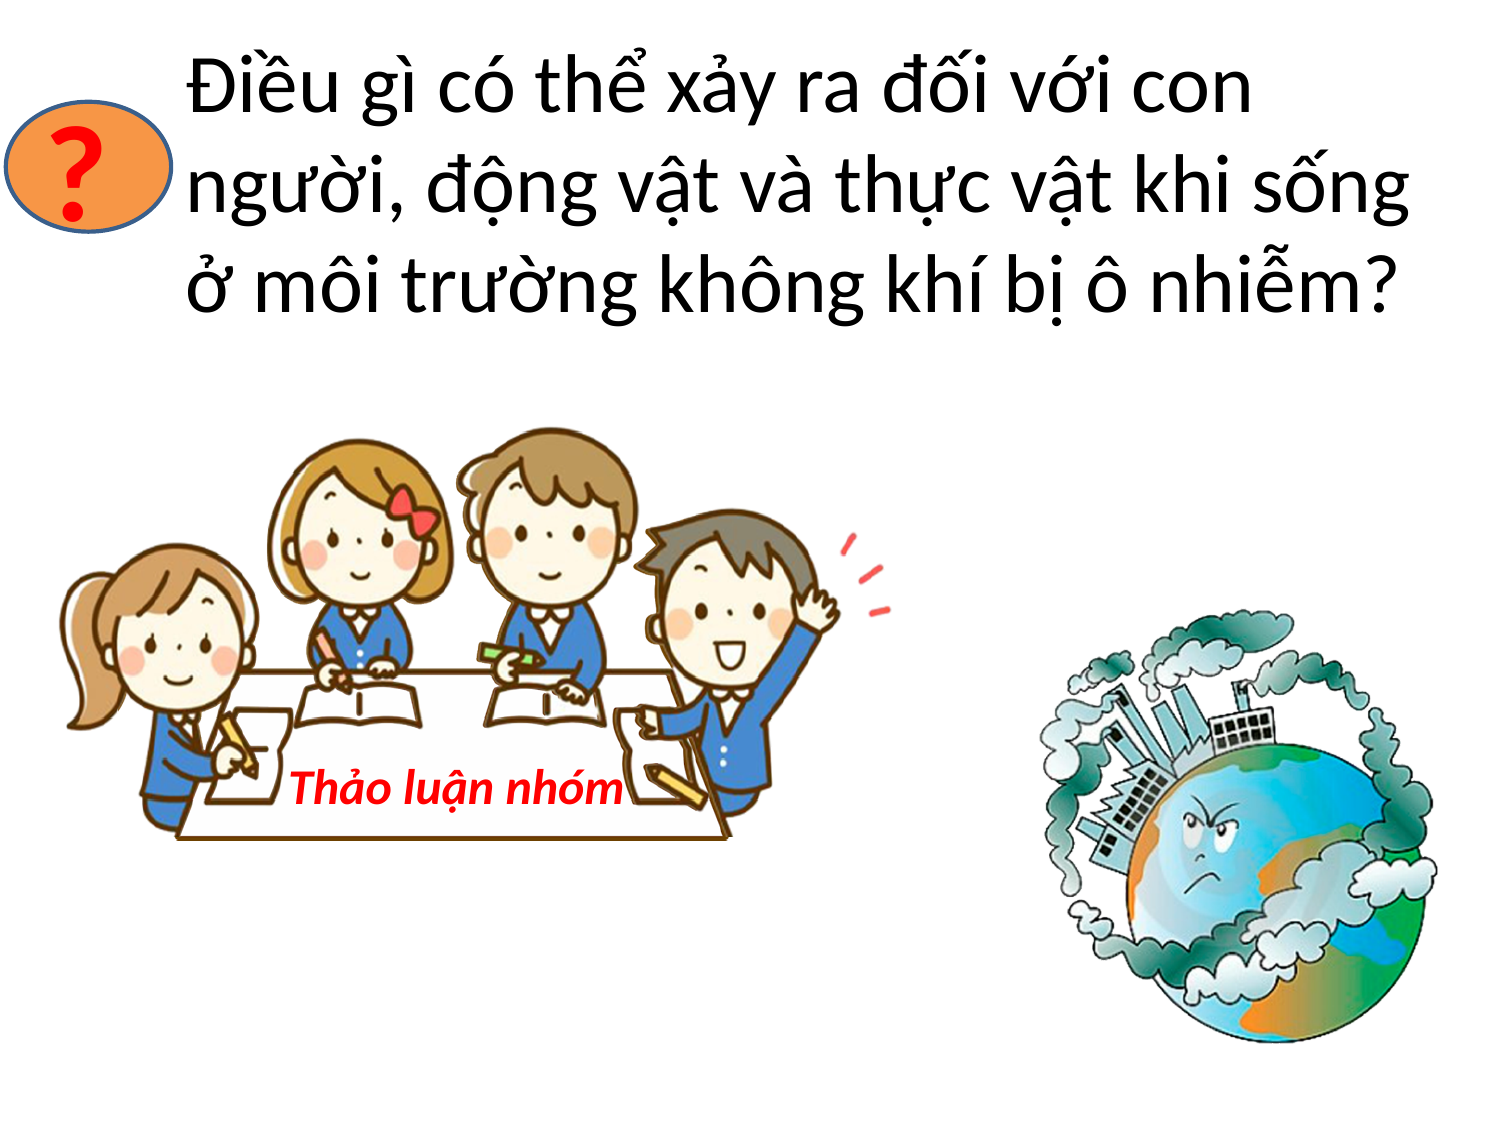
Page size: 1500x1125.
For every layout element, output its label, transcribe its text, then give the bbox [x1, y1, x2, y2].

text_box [29, 391, 922, 841]
picture [997, 583, 1459, 1060]
text_box ? [3, 99, 174, 234]
text_box Điều gì có thể xảy ra đối với con người, động vật và thực vật khi sống ở môi trường không khí bị ô nhiễm? [171, 21, 1459, 337]
